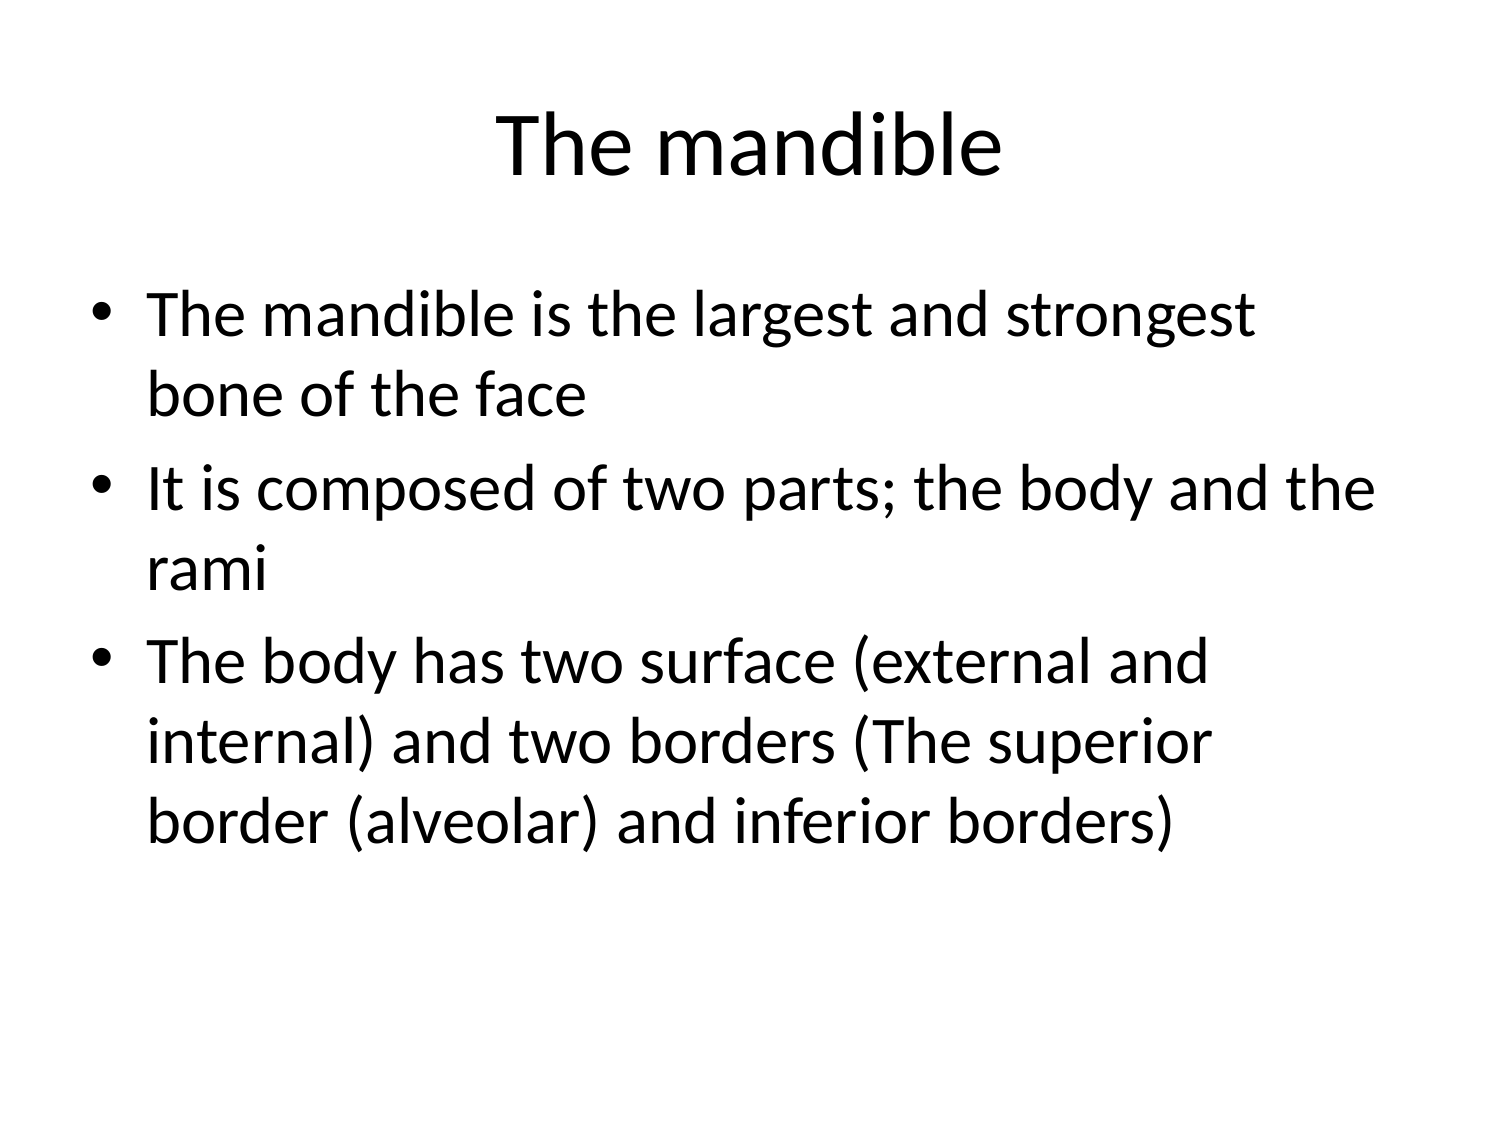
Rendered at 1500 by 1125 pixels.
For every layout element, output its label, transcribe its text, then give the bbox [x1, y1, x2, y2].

list The mandible is the largest and strongest bone of the face It is composed of two parts; the body and the rami The body has two surface (external and internal) and two borders (The superior border (alveolar) and inferior borders) [74, 262, 1426, 1006]
title The mandible [74, 44, 1426, 233]
